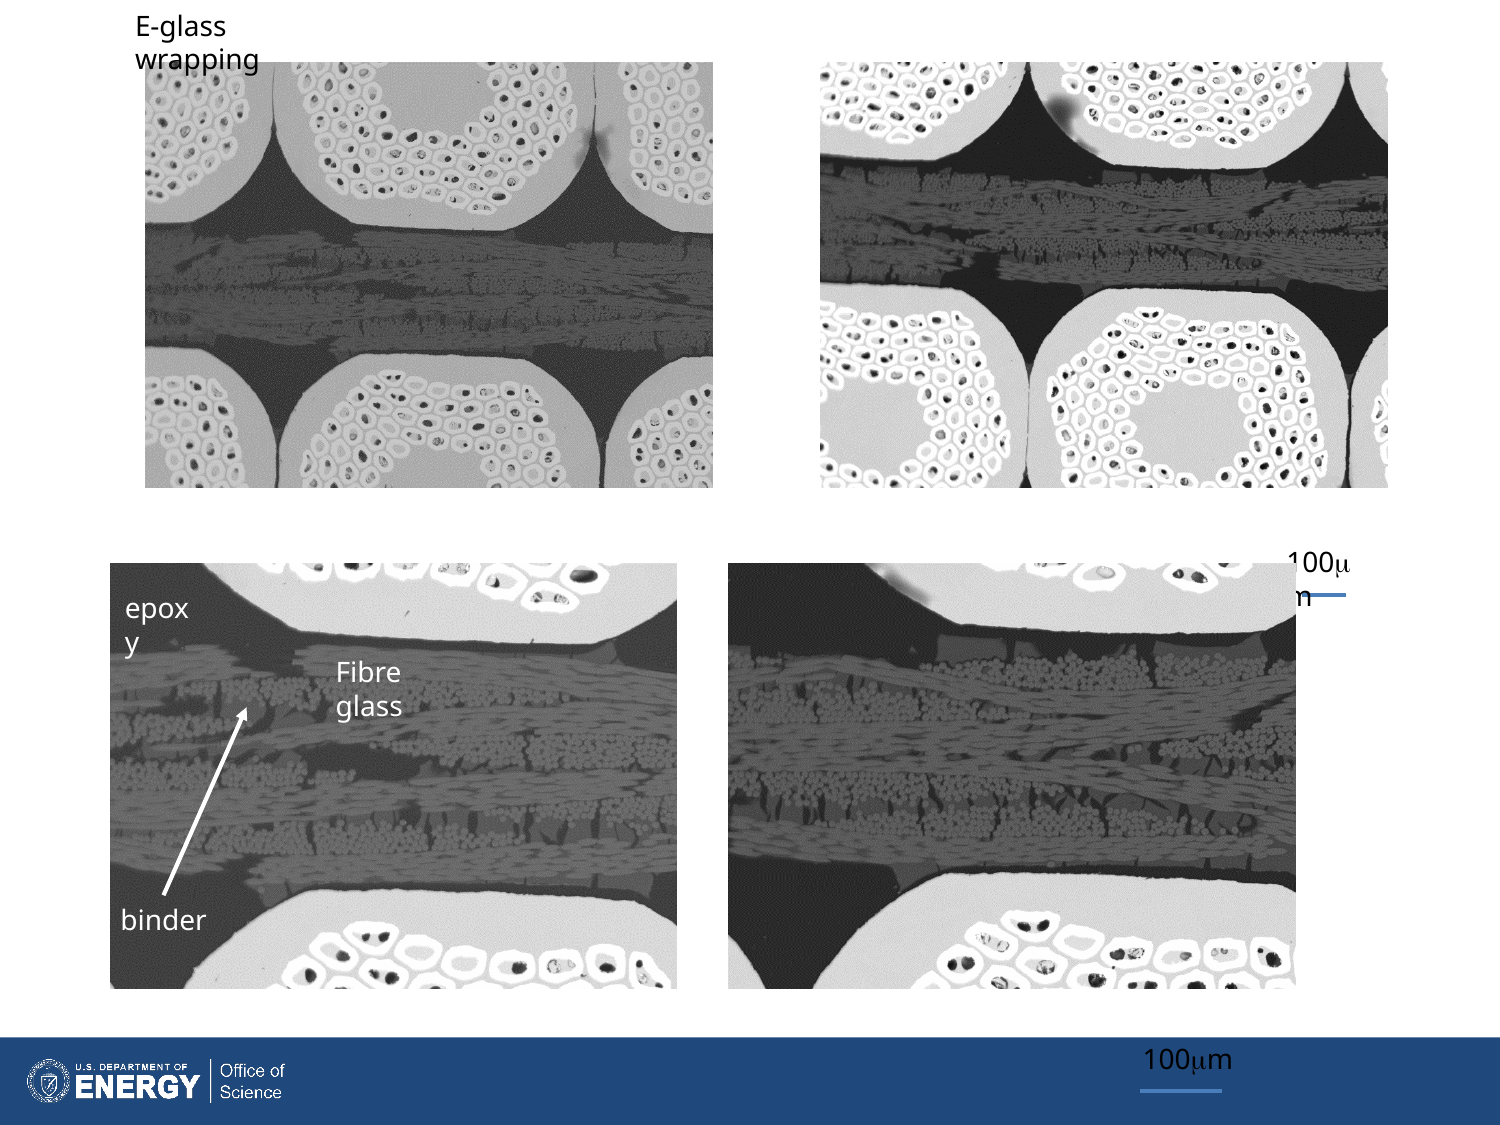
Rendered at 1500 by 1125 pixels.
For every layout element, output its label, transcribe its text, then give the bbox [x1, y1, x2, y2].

text_box E-glass wrapping [120, 0, 352, 83]
text_box 100mm [1271, 536, 1391, 619]
picture [820, 61, 1388, 488]
picture [728, 563, 1296, 989]
picture [145, 61, 713, 488]
picture [109, 563, 678, 989]
text_box 100mm [1127, 1033, 1248, 1083]
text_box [163, 707, 247, 896]
picture [27, 1059, 285, 1103]
